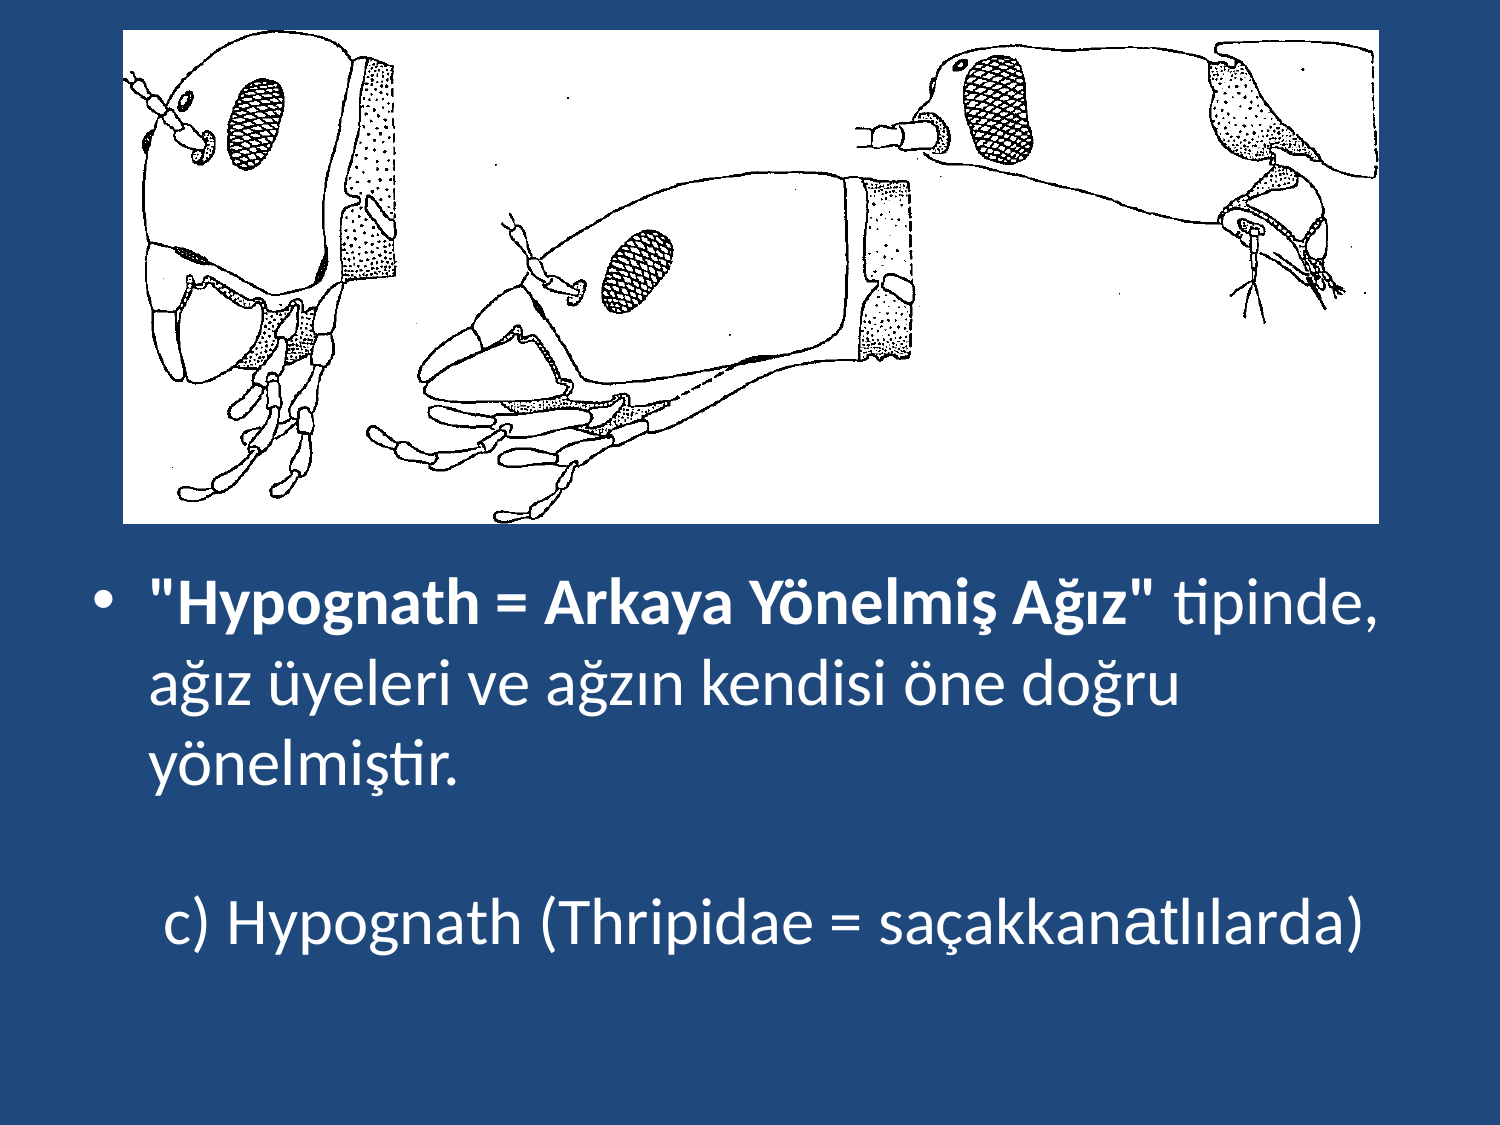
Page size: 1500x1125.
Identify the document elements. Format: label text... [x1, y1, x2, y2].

list "Hypognath = Arkaya Yönelmiş Ağız" tipinde, ağız üyeleri ve ağzın kendisi öne doğru yönelmiştir. c) Hypognath (Thripidae = saçakkanatlılarda) [76, 550, 1427, 1017]
picture [123, 30, 1380, 524]
